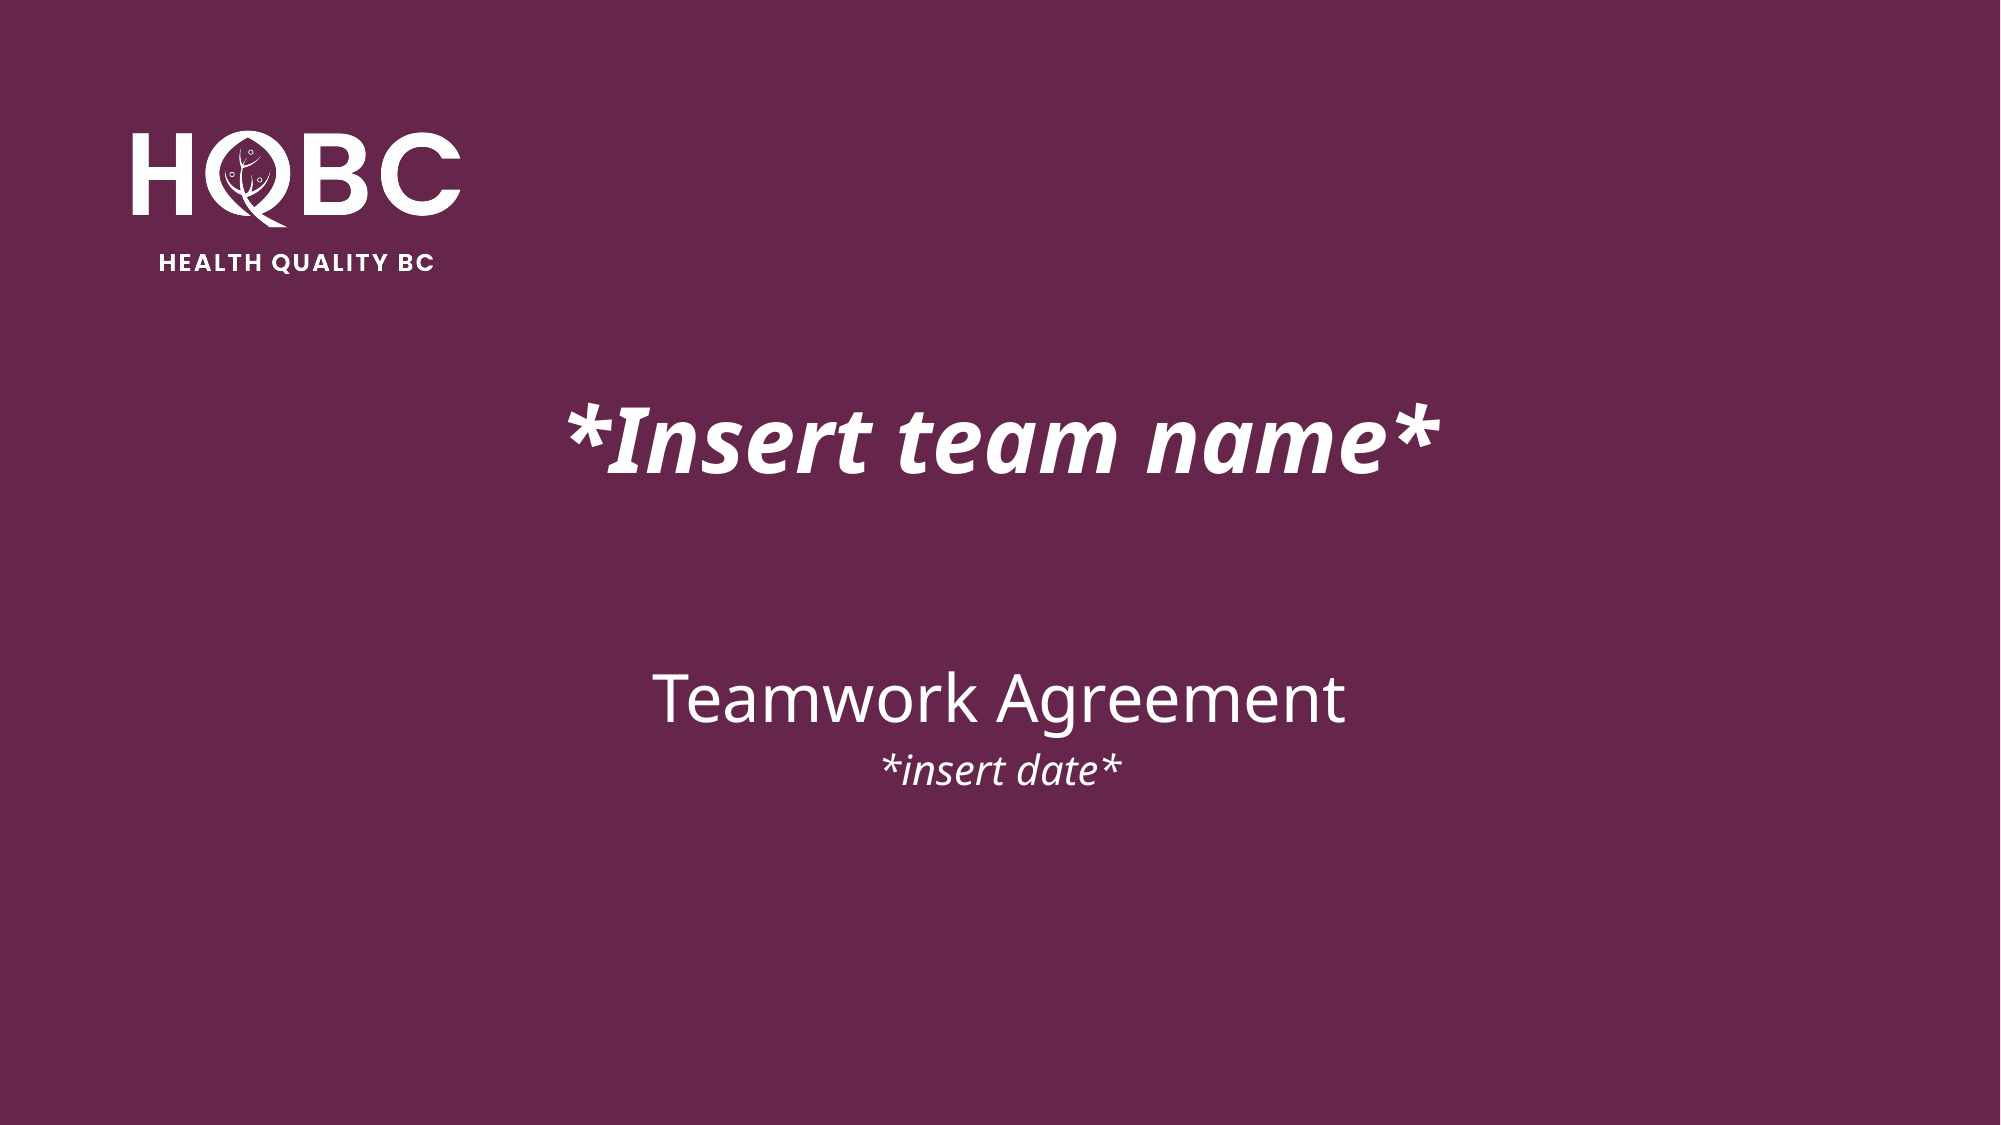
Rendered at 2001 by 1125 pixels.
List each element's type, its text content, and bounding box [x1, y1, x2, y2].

list Teamwork Agreement *insert date* [533, 647, 1467, 885]
picture [108, 102, 481, 297]
list *Insert team name* [533, 374, 1468, 611]
